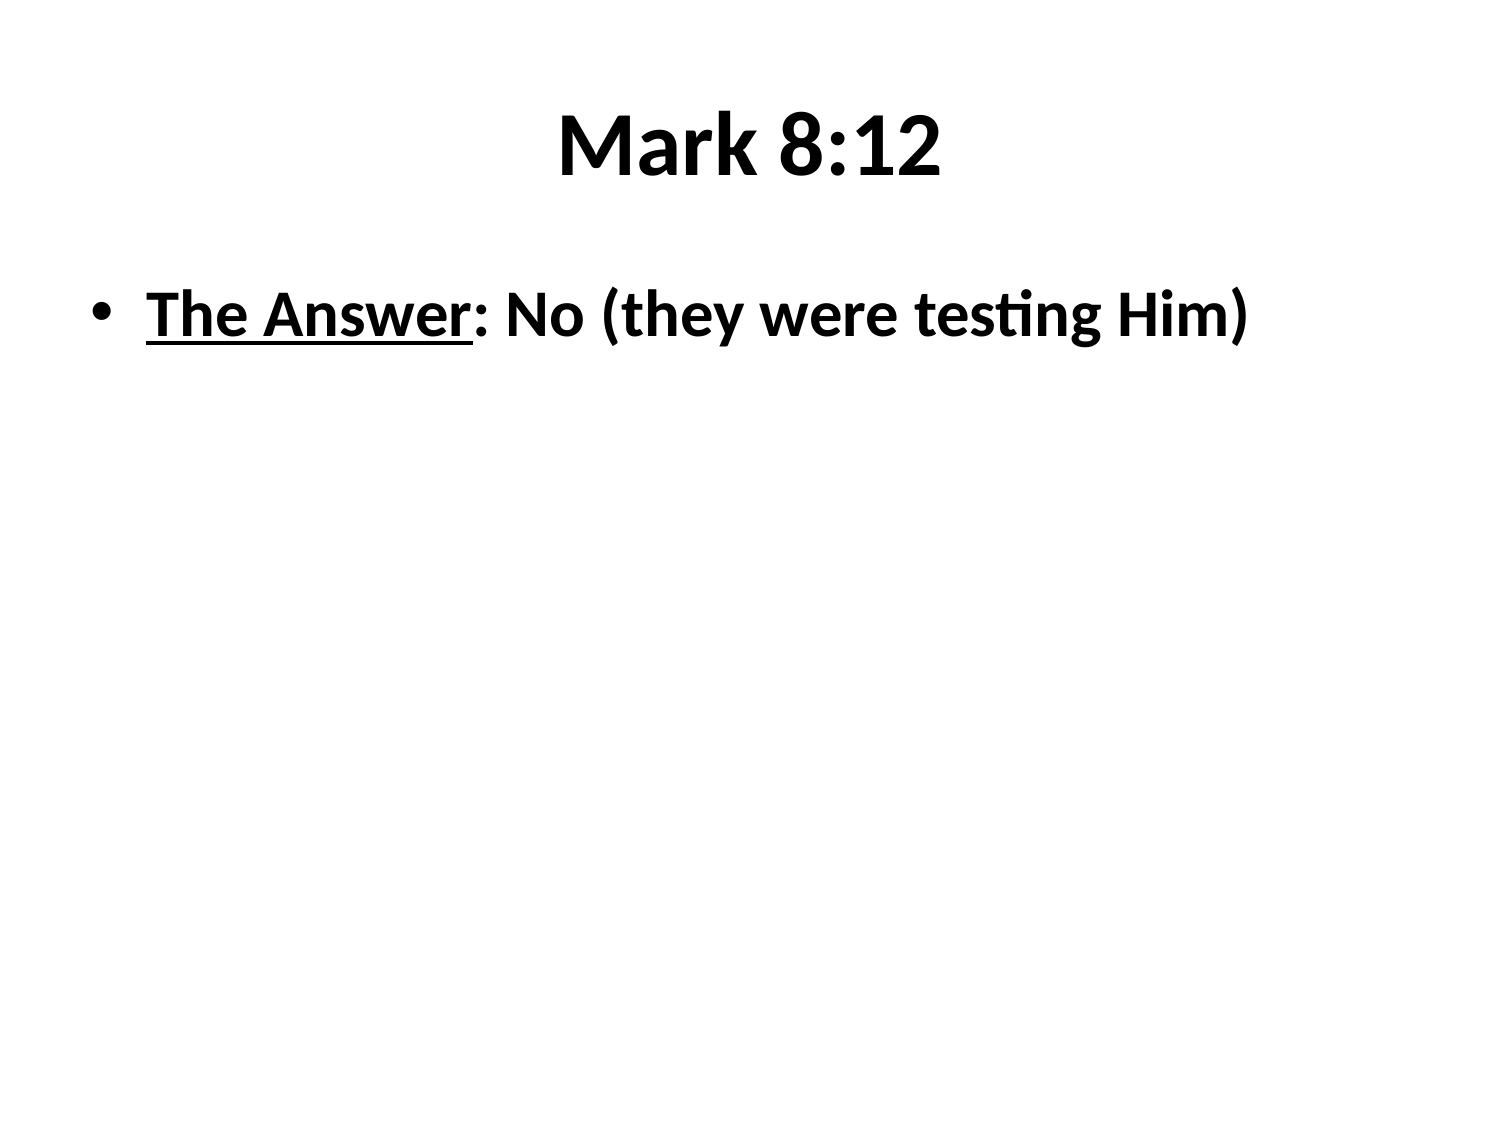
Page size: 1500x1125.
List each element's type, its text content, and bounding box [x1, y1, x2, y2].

list The Answer: No (they were testing Him) [75, 262, 1425, 1125]
title Mark 8:12 [75, 45, 1425, 233]
